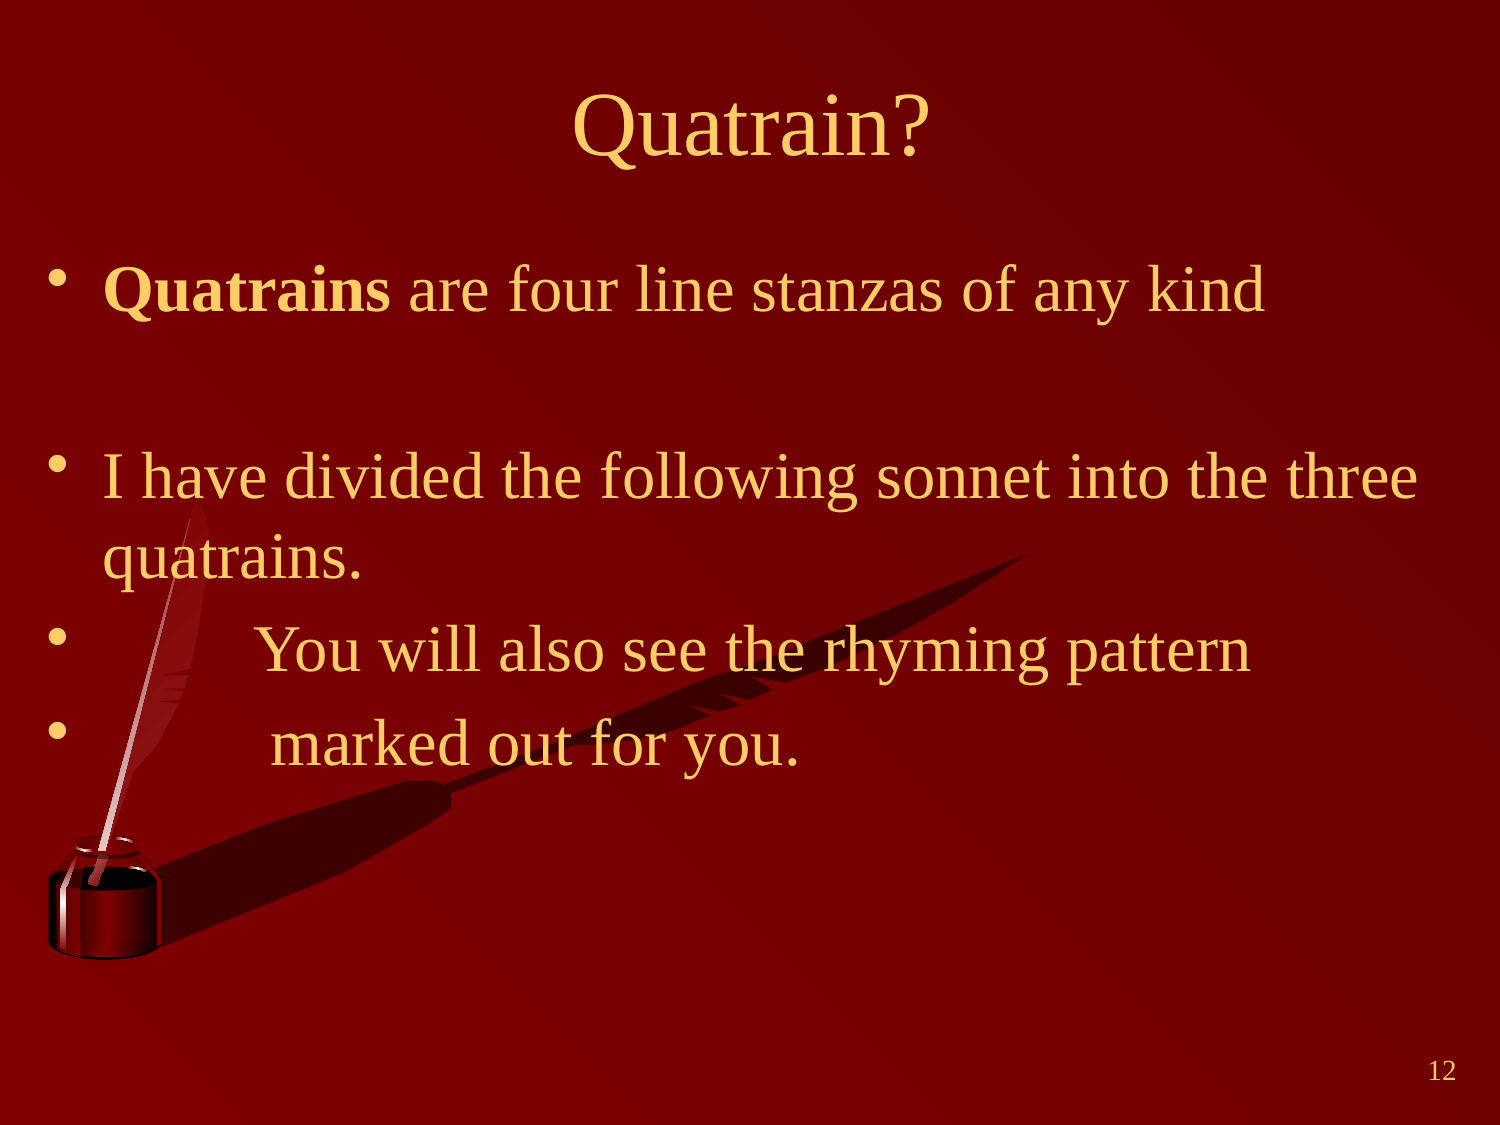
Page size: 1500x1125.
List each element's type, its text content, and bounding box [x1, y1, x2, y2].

list Quatrains are four line stanzas of any kind I have divided the following sonnet into the three quatrains. You will also see the rhyming pattern marked out for you. [31, 237, 1471, 1021]
title Quatrain? [29, 20, 1474, 218]
slide_number 12 [1068, 1031, 1473, 1107]
